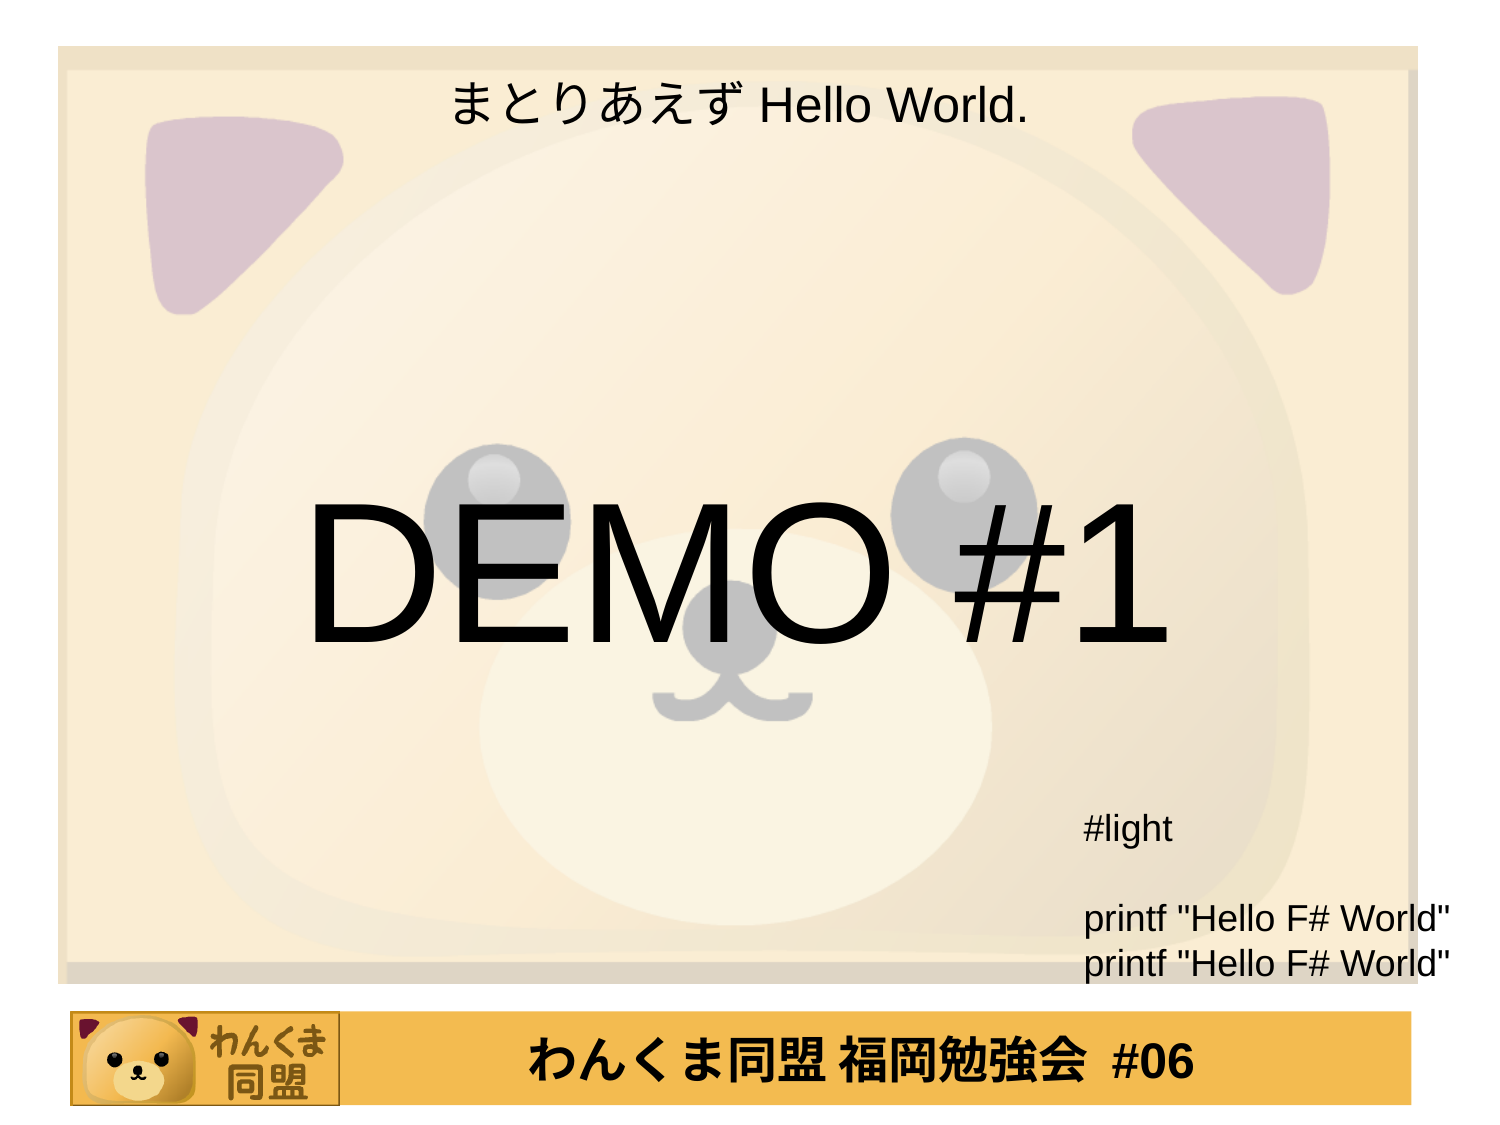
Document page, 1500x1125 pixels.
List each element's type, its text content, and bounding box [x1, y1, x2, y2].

list DEMO #1 [58, 140, 1419, 985]
text_box #light printf "Hello F# World" printf "Hello F# World" [1068, 796, 1466, 992]
title まとりあえずHello World. [58, 44, 1419, 140]
picture [70, 1011, 340, 1106]
